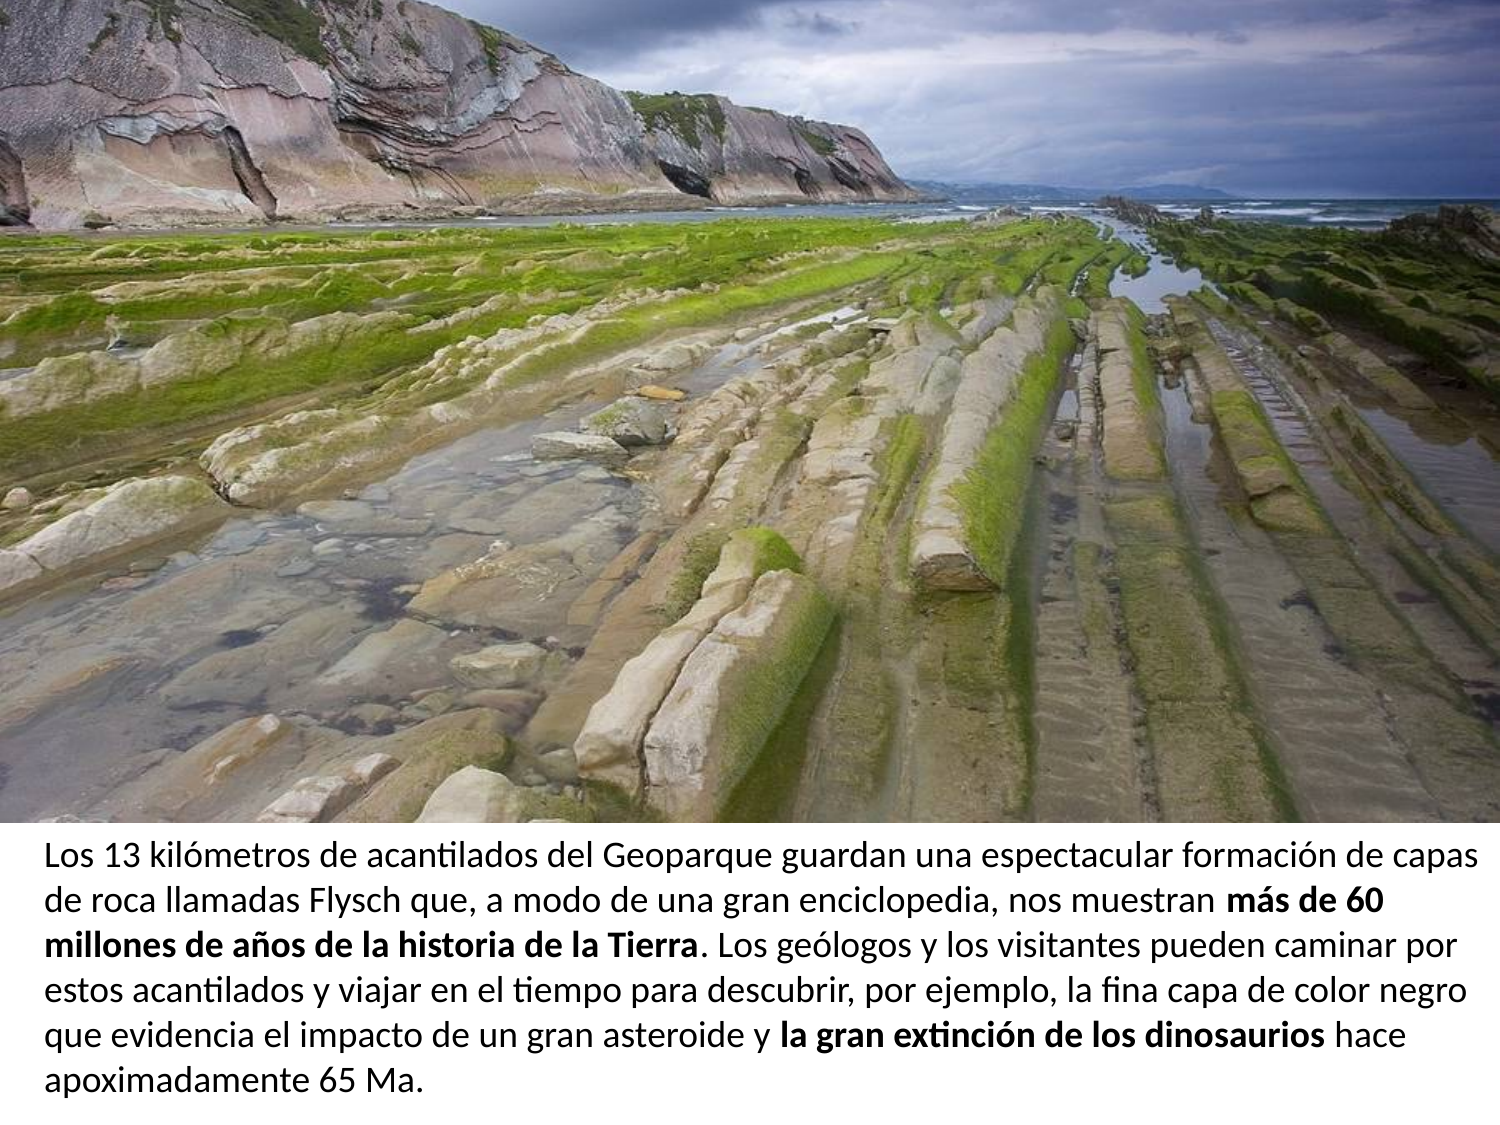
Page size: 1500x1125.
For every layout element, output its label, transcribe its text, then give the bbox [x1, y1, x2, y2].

text_box Los 13 kilómetros de acantilados del Geoparque guardan una espectacular formación de capas de roca llamadas Flysch que, a modo de una gran enciclopedia, nos muestran más de 60 millones de años de la historia de la Tierra. Los geólogos y los visitantes pueden caminar por estos acantilados y viajar en el tiempo para descubrir, por ejemplo, la fina capa de color negro que evidencia el impacto de un gran asteroide y la gran extinción de los dinosaurios hace apoximadamente 65 Ma. [29, 831, 1500, 1125]
picture [0, 0, 1500, 823]
